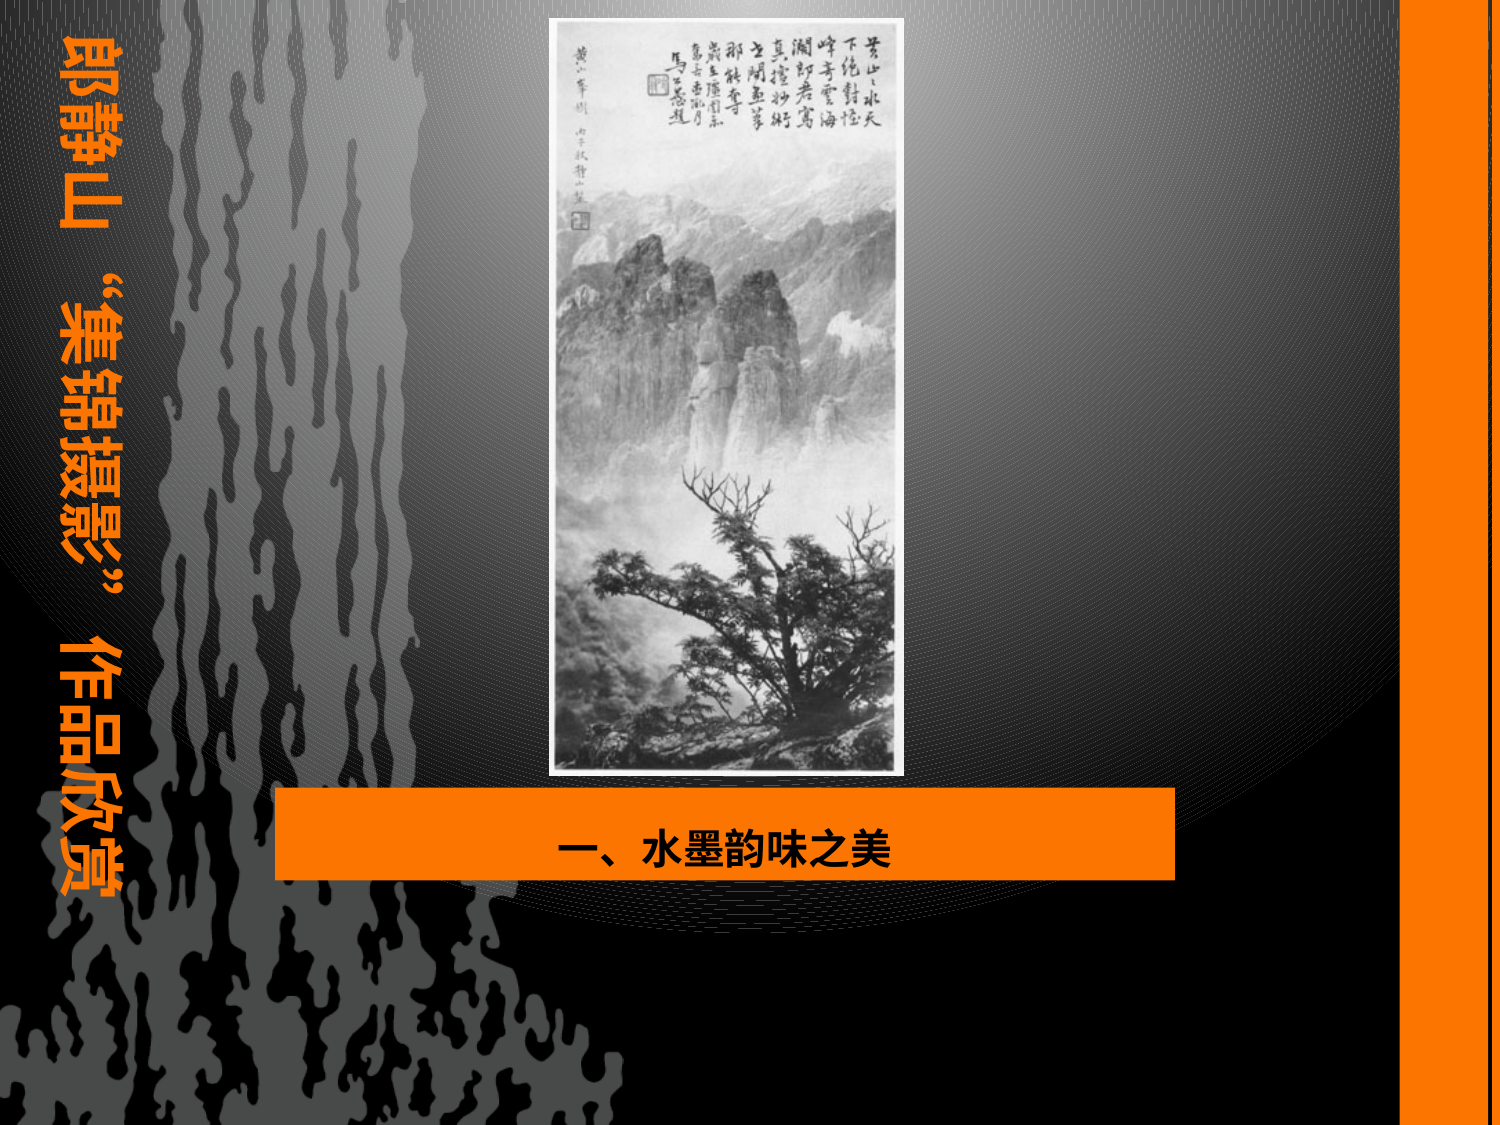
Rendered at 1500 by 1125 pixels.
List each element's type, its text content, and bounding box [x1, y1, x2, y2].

title 一、水墨韵味之美 [275, 787, 1175, 881]
text_box 郎静山“集锦摄影”作品欣赏 [29, 19, 141, 896]
picture [0, 0, 904, 1125]
